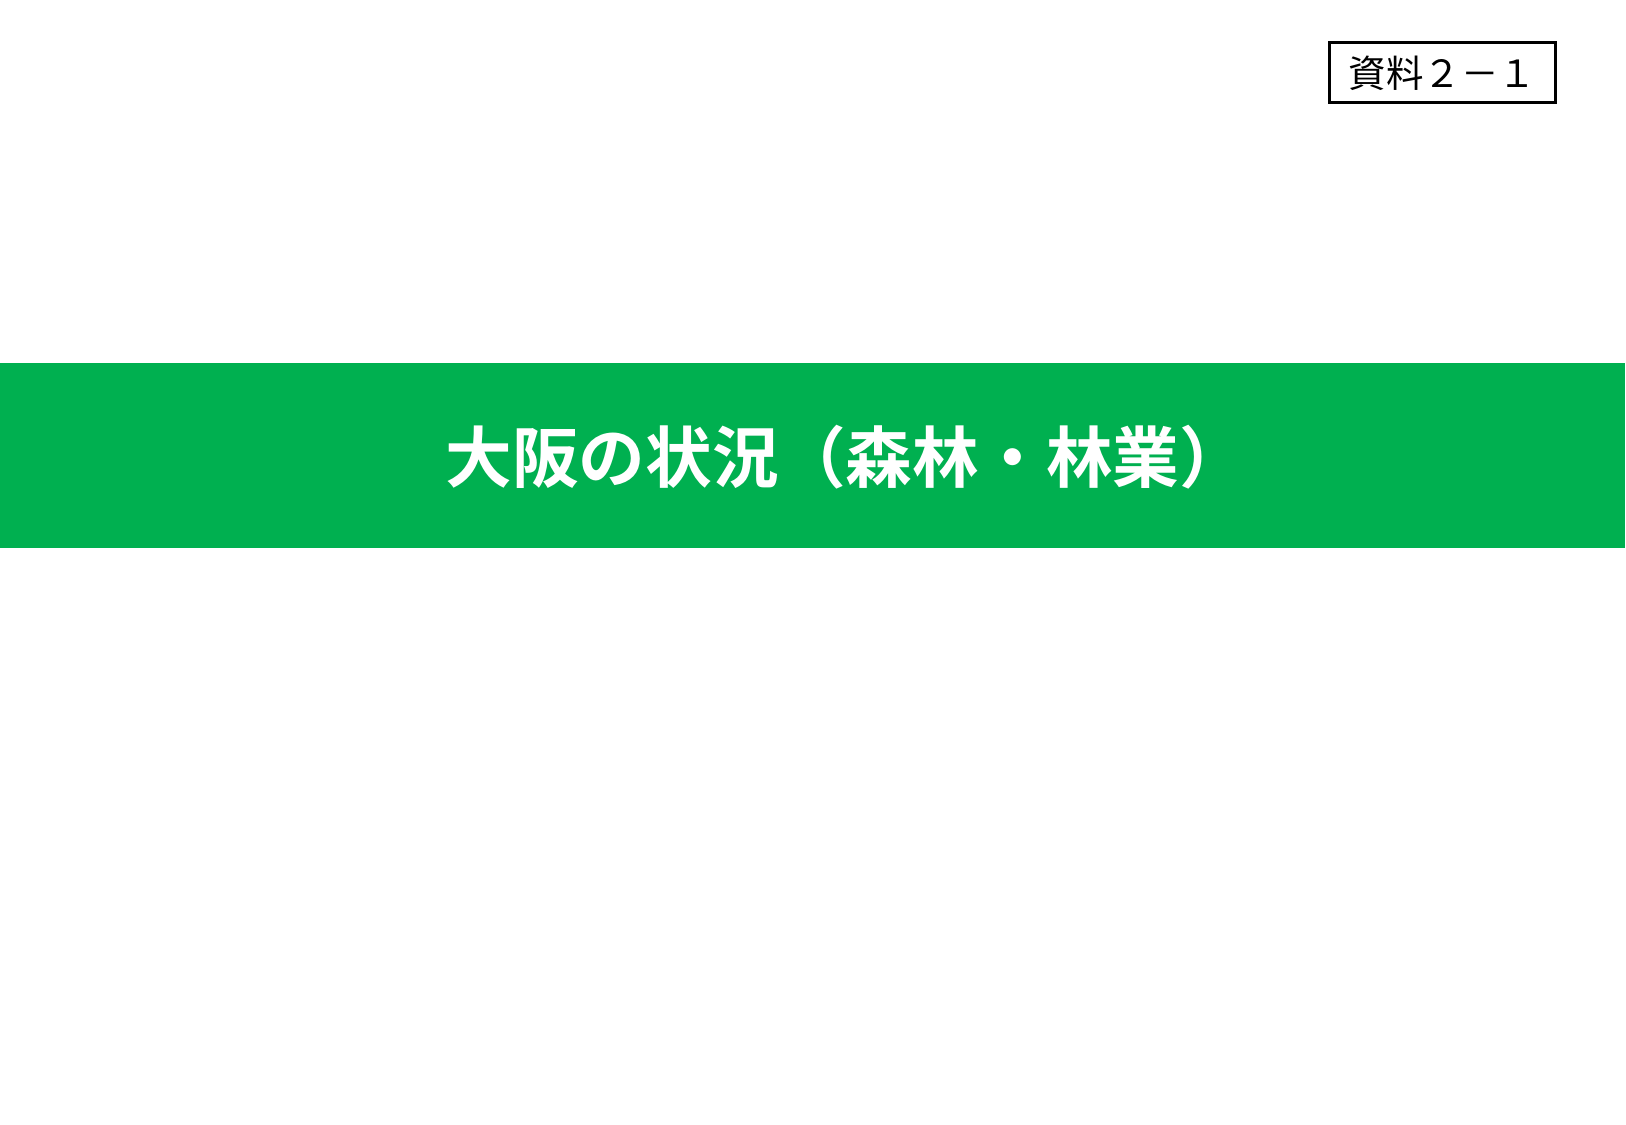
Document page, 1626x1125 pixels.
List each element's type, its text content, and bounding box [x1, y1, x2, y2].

text_box 大阪の状況（森林・林業） [0, 363, 1625, 548]
text_box 資料２－１ [1329, 42, 1556, 103]
